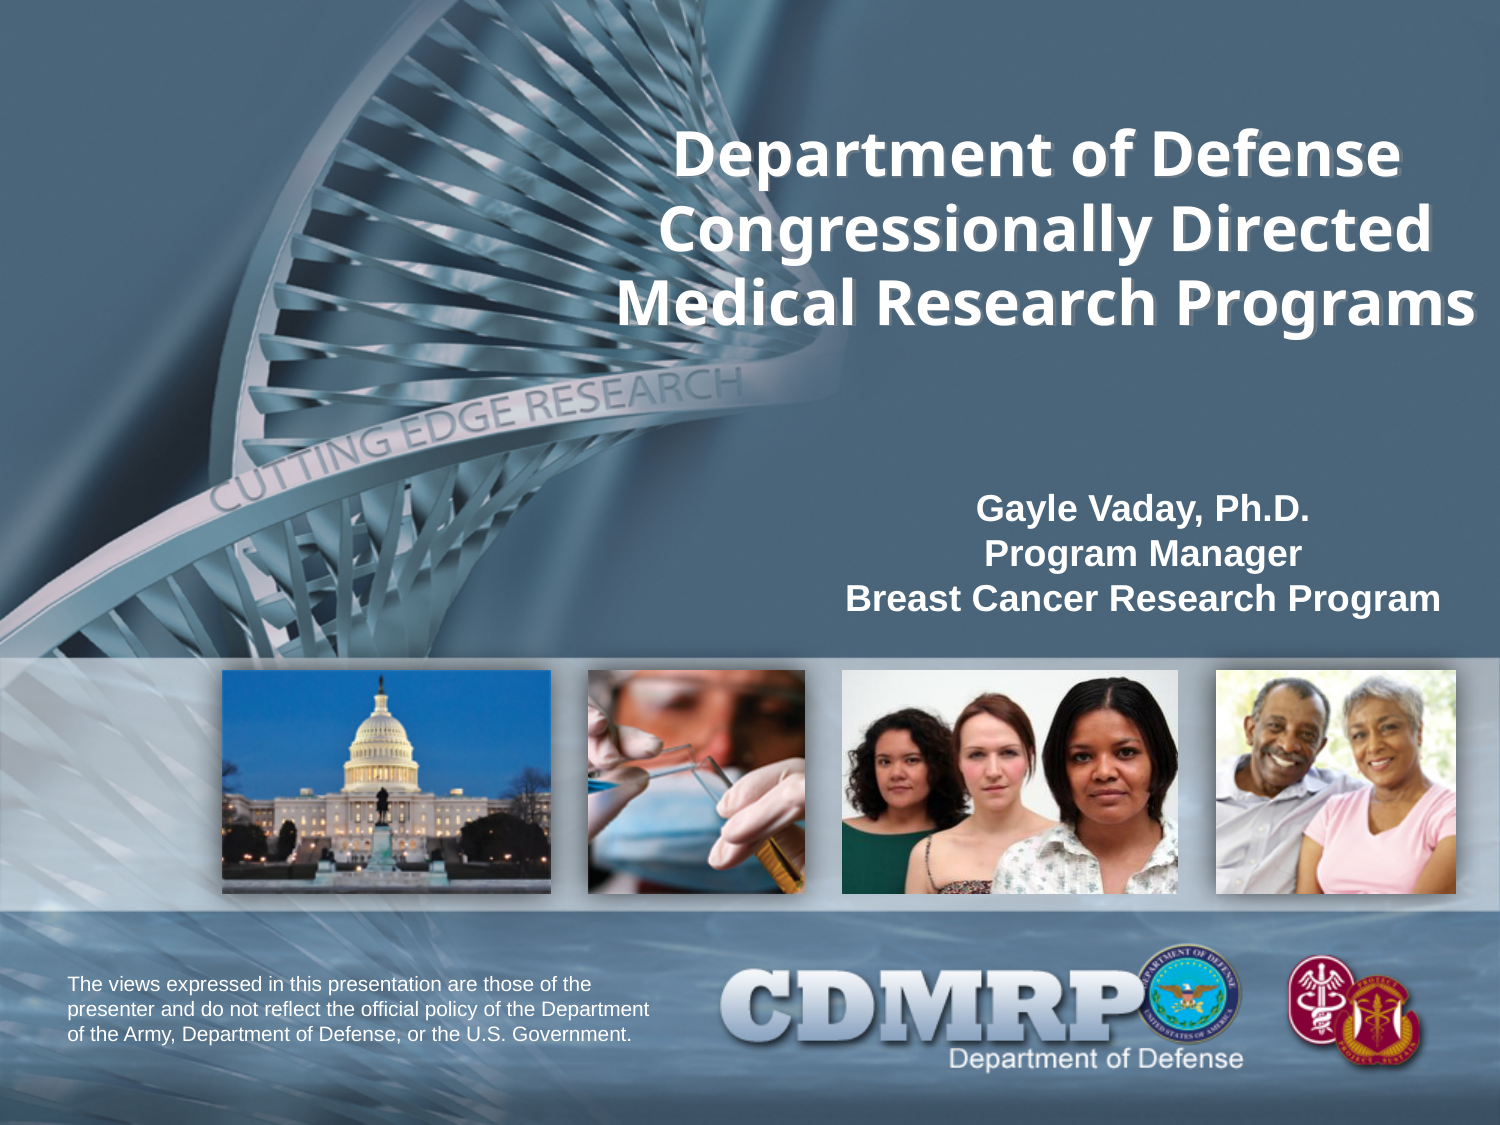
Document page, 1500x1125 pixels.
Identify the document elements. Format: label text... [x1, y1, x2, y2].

text_box The views expressed in this presentation are those of the presenter and do not reflect the official policy of the Department of the Army, Department of Defense, or the U.S. Government. [52, 963, 682, 1053]
text_box Gayle Vaday, Ph.D. Program Manager Breast Cancer Research Program [830, 476, 1457, 626]
picture [0, 0, 1500, 1125]
title Department of Defense Congressionally Directed Medical Research Programs [591, 106, 1500, 290]
